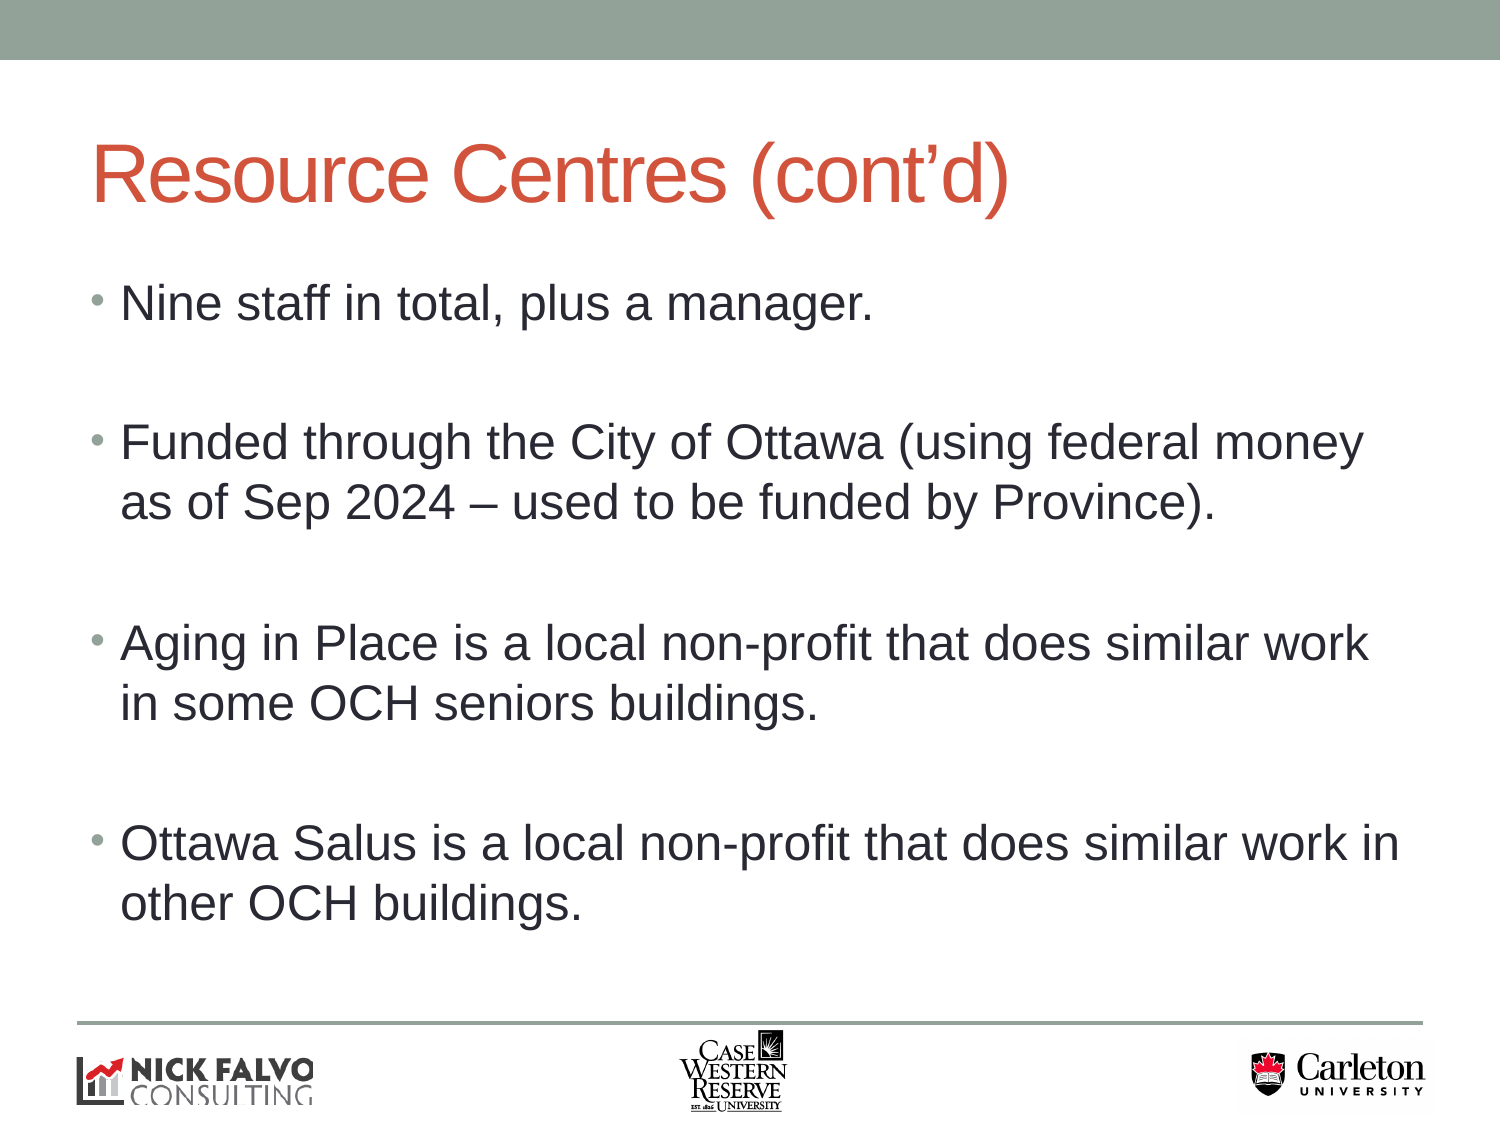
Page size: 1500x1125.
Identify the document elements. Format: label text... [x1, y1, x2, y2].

list Nine staff in total, plus a manager. Funded through the City of Ottawa (using federal money as of Sep 2024 – used to be funded by Province). Aging in Place is a local non-profit that does similar work in some OCH seniors buildings. Ottawa Salus is a local non-profit that does similar work in other OCH buildings. [75, 262, 1425, 988]
title Resource Centres (cont’d) [75, 87, 1425, 250]
picture [1237, 1035, 1436, 1114]
picture [679, 1030, 793, 1120]
